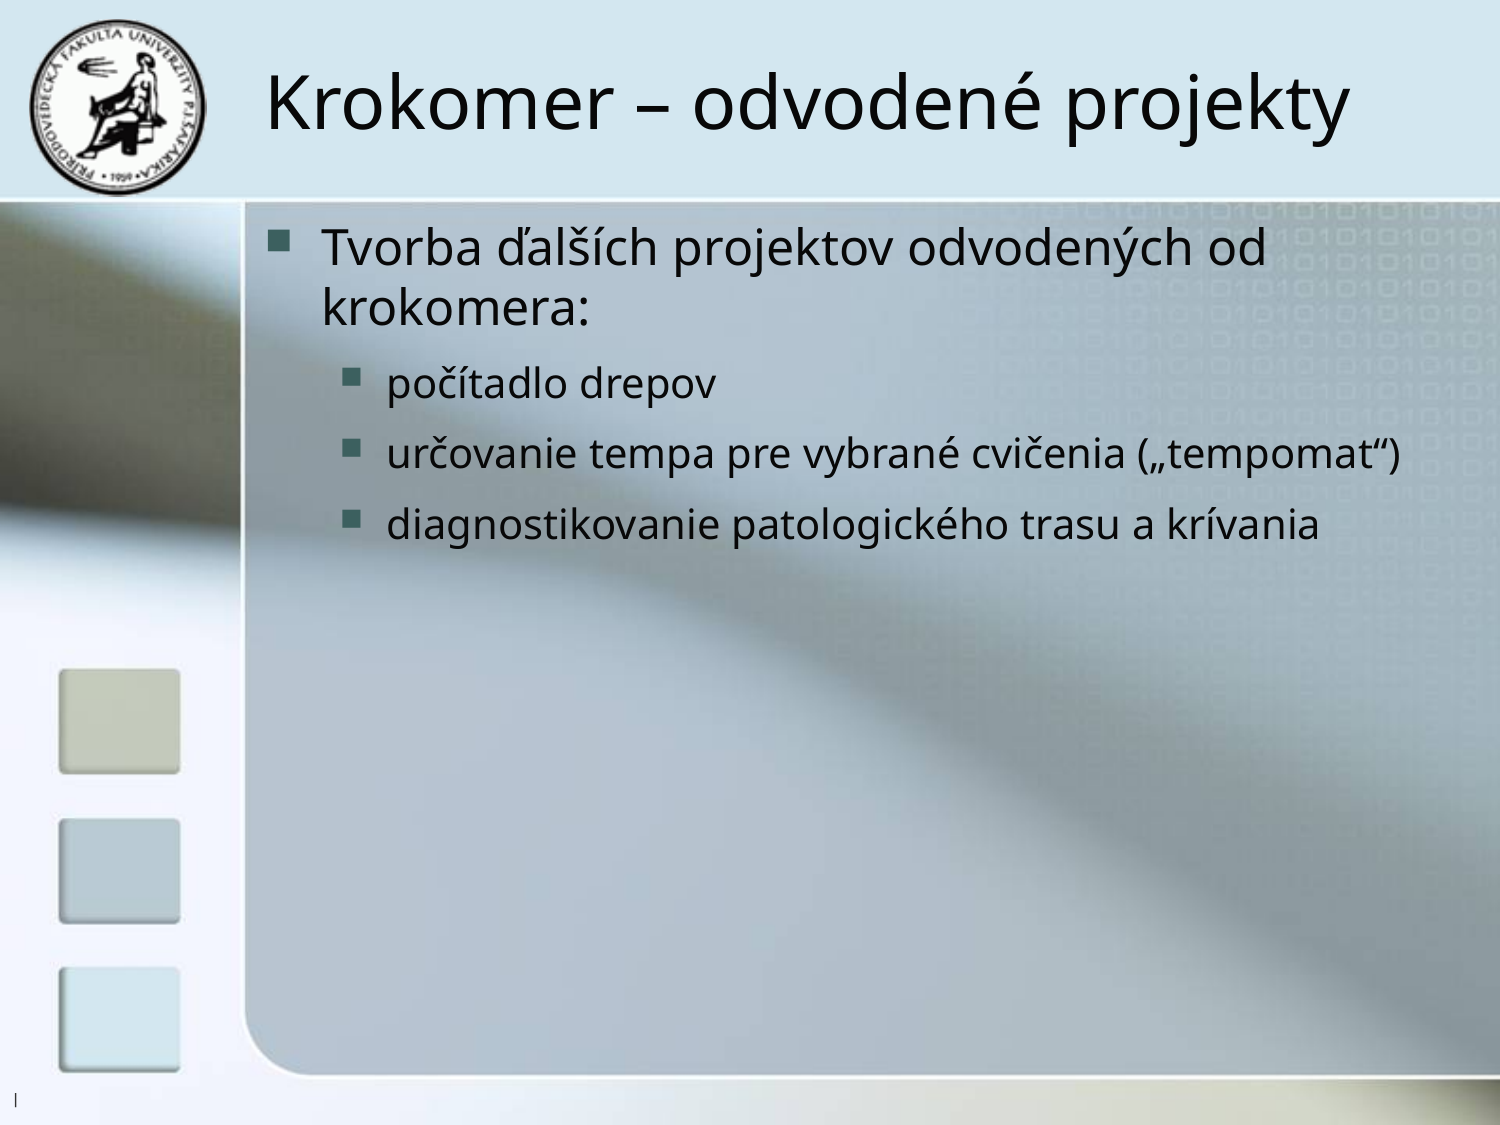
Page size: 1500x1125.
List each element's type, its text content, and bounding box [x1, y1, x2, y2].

title Krokomer – odvodené projekty [249, 12, 1500, 188]
list Tvorba ďalších projektov odvodených od krokomera: počítadlo drepov určovanie tempa pre vybrané cvičenia („tempomat“) diagnostikovanie patologického trasu a krívania [249, 207, 1500, 1076]
picture [0, 0, 1500, 1125]
